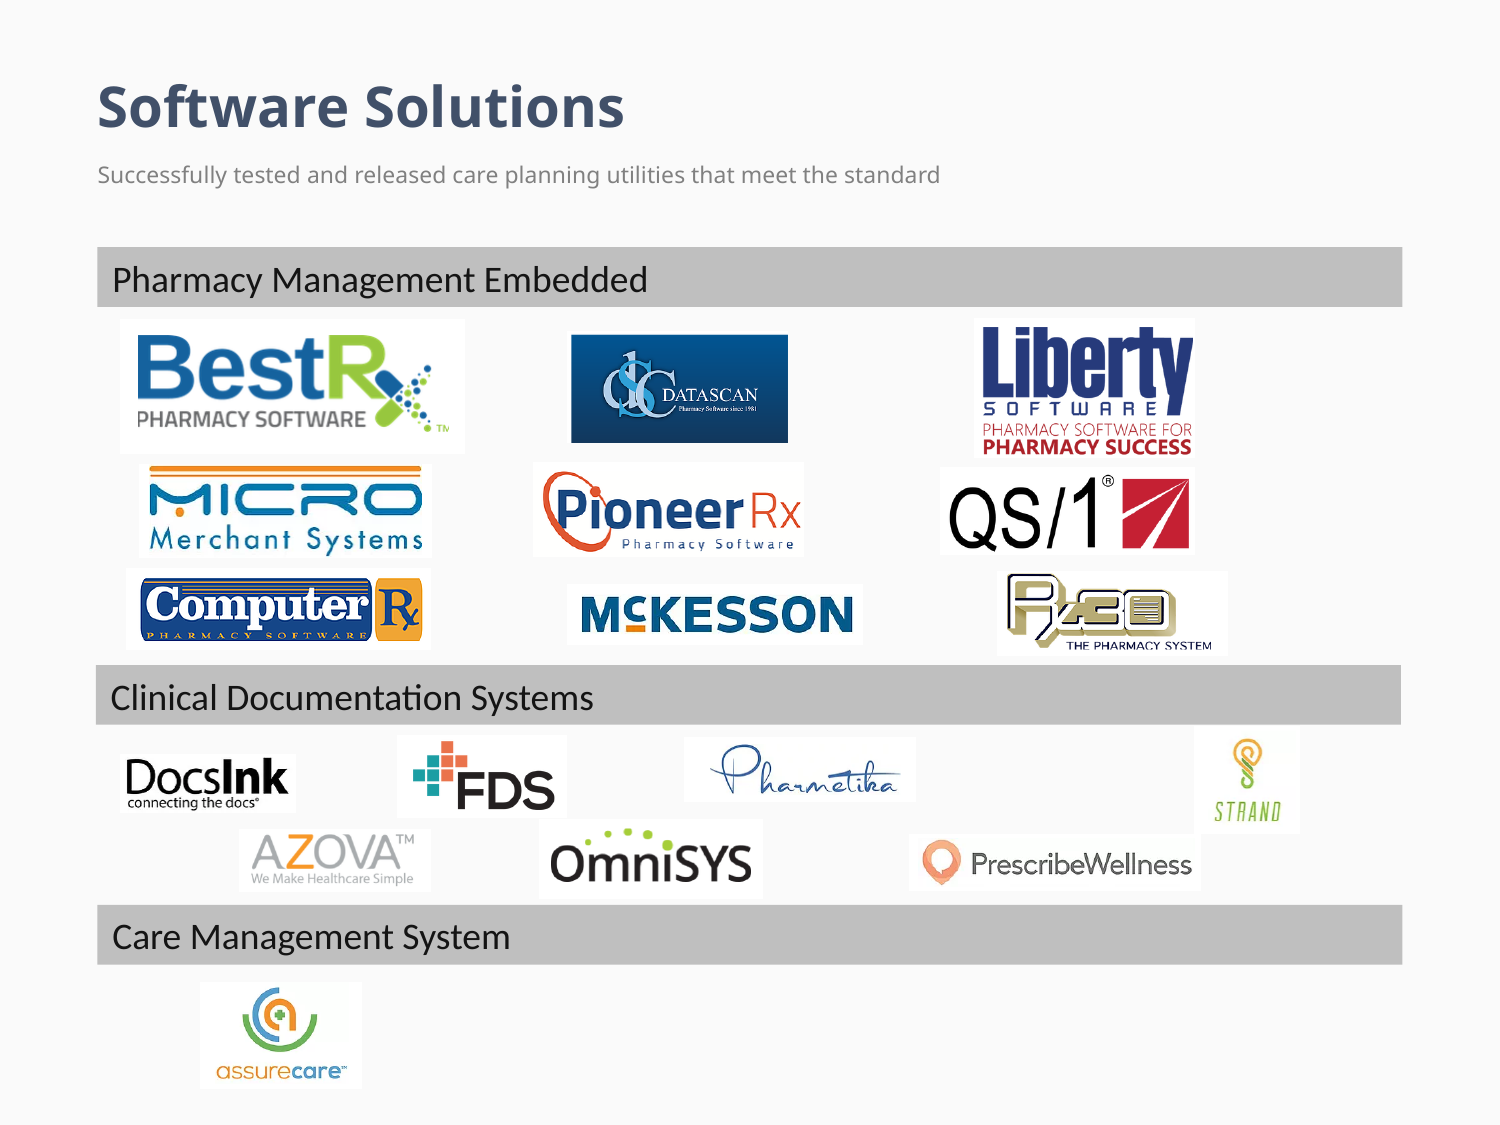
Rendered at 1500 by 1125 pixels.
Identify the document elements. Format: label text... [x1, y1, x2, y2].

text_box Care Management System [97, 904, 1403, 965]
picture [126, 568, 431, 650]
picture [684, 737, 916, 802]
picture [120, 754, 296, 813]
picture [396, 735, 567, 818]
picture [997, 571, 1228, 656]
picture [974, 318, 1195, 458]
picture [533, 462, 804, 557]
picture [940, 467, 1195, 555]
list Successfully tested and released care planning utilities that meet the standard [97, 163, 1403, 201]
picture [567, 331, 788, 443]
picture [909, 726, 1300, 891]
picture [567, 584, 863, 645]
picture [120, 319, 465, 454]
picture [239, 829, 431, 893]
text_box Pharmacy Management Embedded [97, 247, 1403, 307]
picture [200, 982, 362, 1089]
picture [138, 464, 432, 558]
text_box Clinical Documentation Systems [95, 665, 1401, 725]
picture [539, 819, 763, 899]
list Software Solutions [97, 78, 1403, 159]
